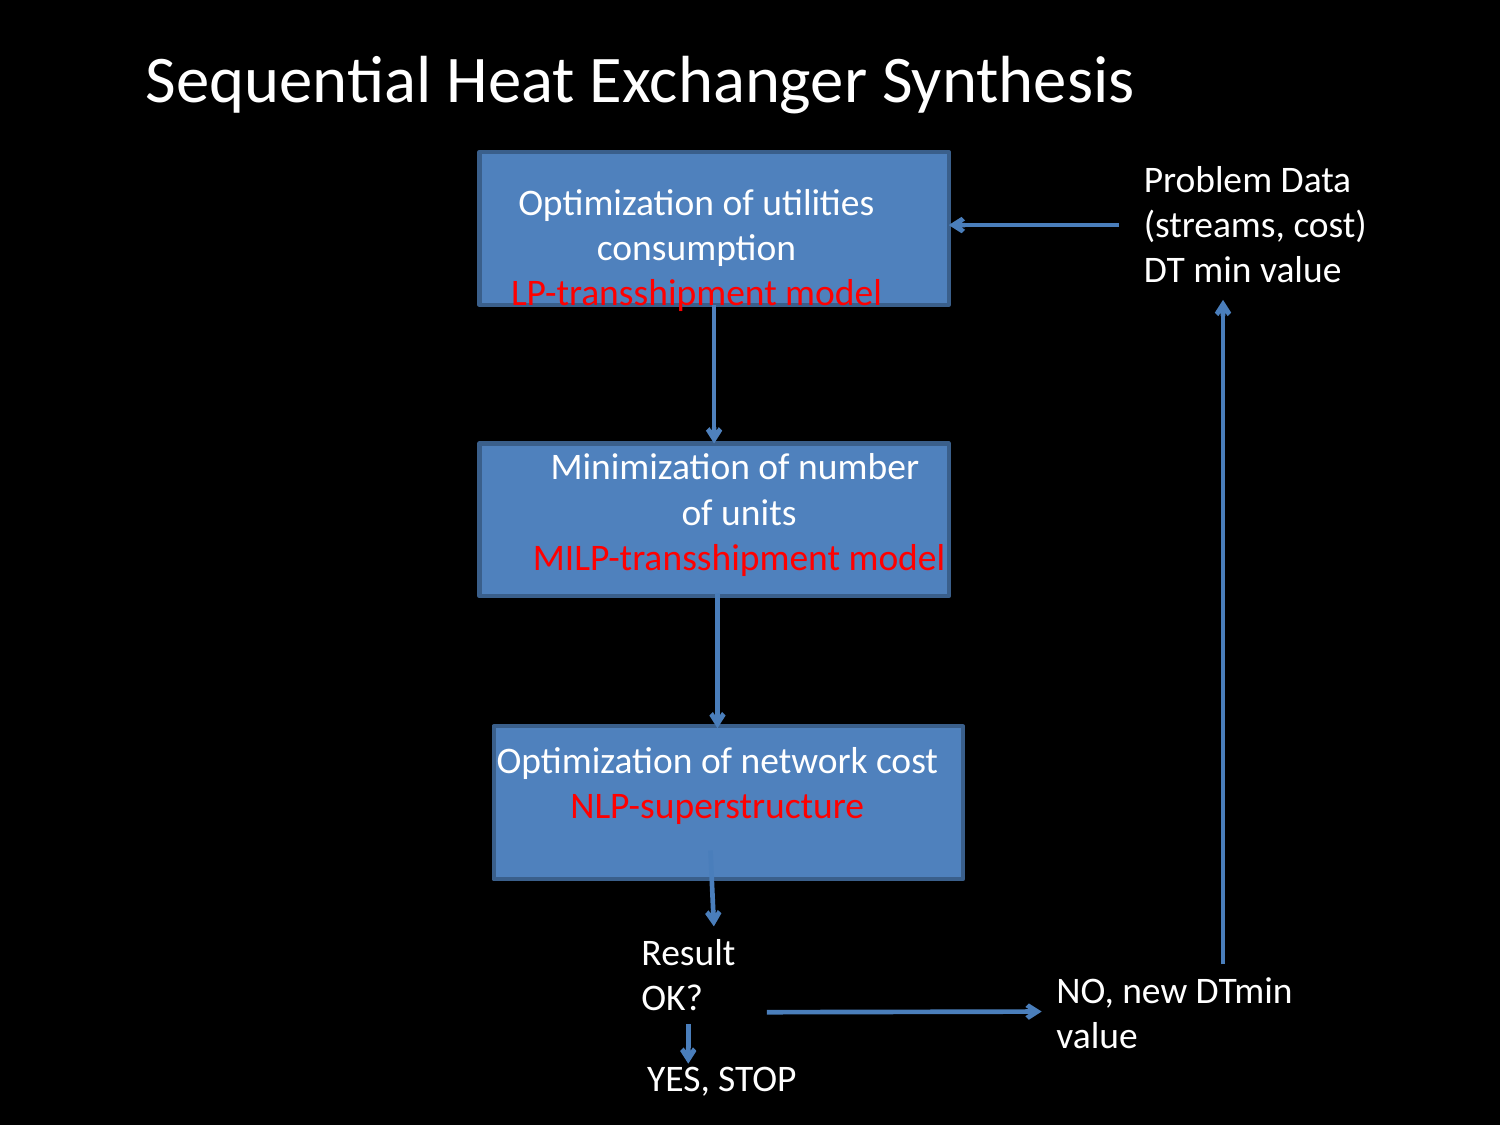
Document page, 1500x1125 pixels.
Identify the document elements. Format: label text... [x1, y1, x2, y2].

text_box [492, 833, 965, 881]
title Sequential Heat Exchanger Synthesis [74, 3, 1207, 148]
text_box [720, 724, 965, 728]
text_box [477, 150, 951, 170]
text_box YES, STOP [632, 1046, 812, 1106]
text_box [492, 724, 713, 728]
text_box Problem Data (streams, cost) DT min value [1129, 147, 1436, 343]
text_box Minimization of number of units MILP-transshipment model [476, 435, 1002, 585]
text_box Optimization of network cost NLP-superstructure [454, 728, 981, 833]
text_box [710, 850, 715, 927]
text_box NO, new DTmin value [1041, 959, 1372, 1064]
text_box [477, 585, 951, 598]
text_box Optimization of utilities consumption LP-transshipment model [433, 170, 960, 320]
text_box Result OK? [626, 920, 802, 1026]
